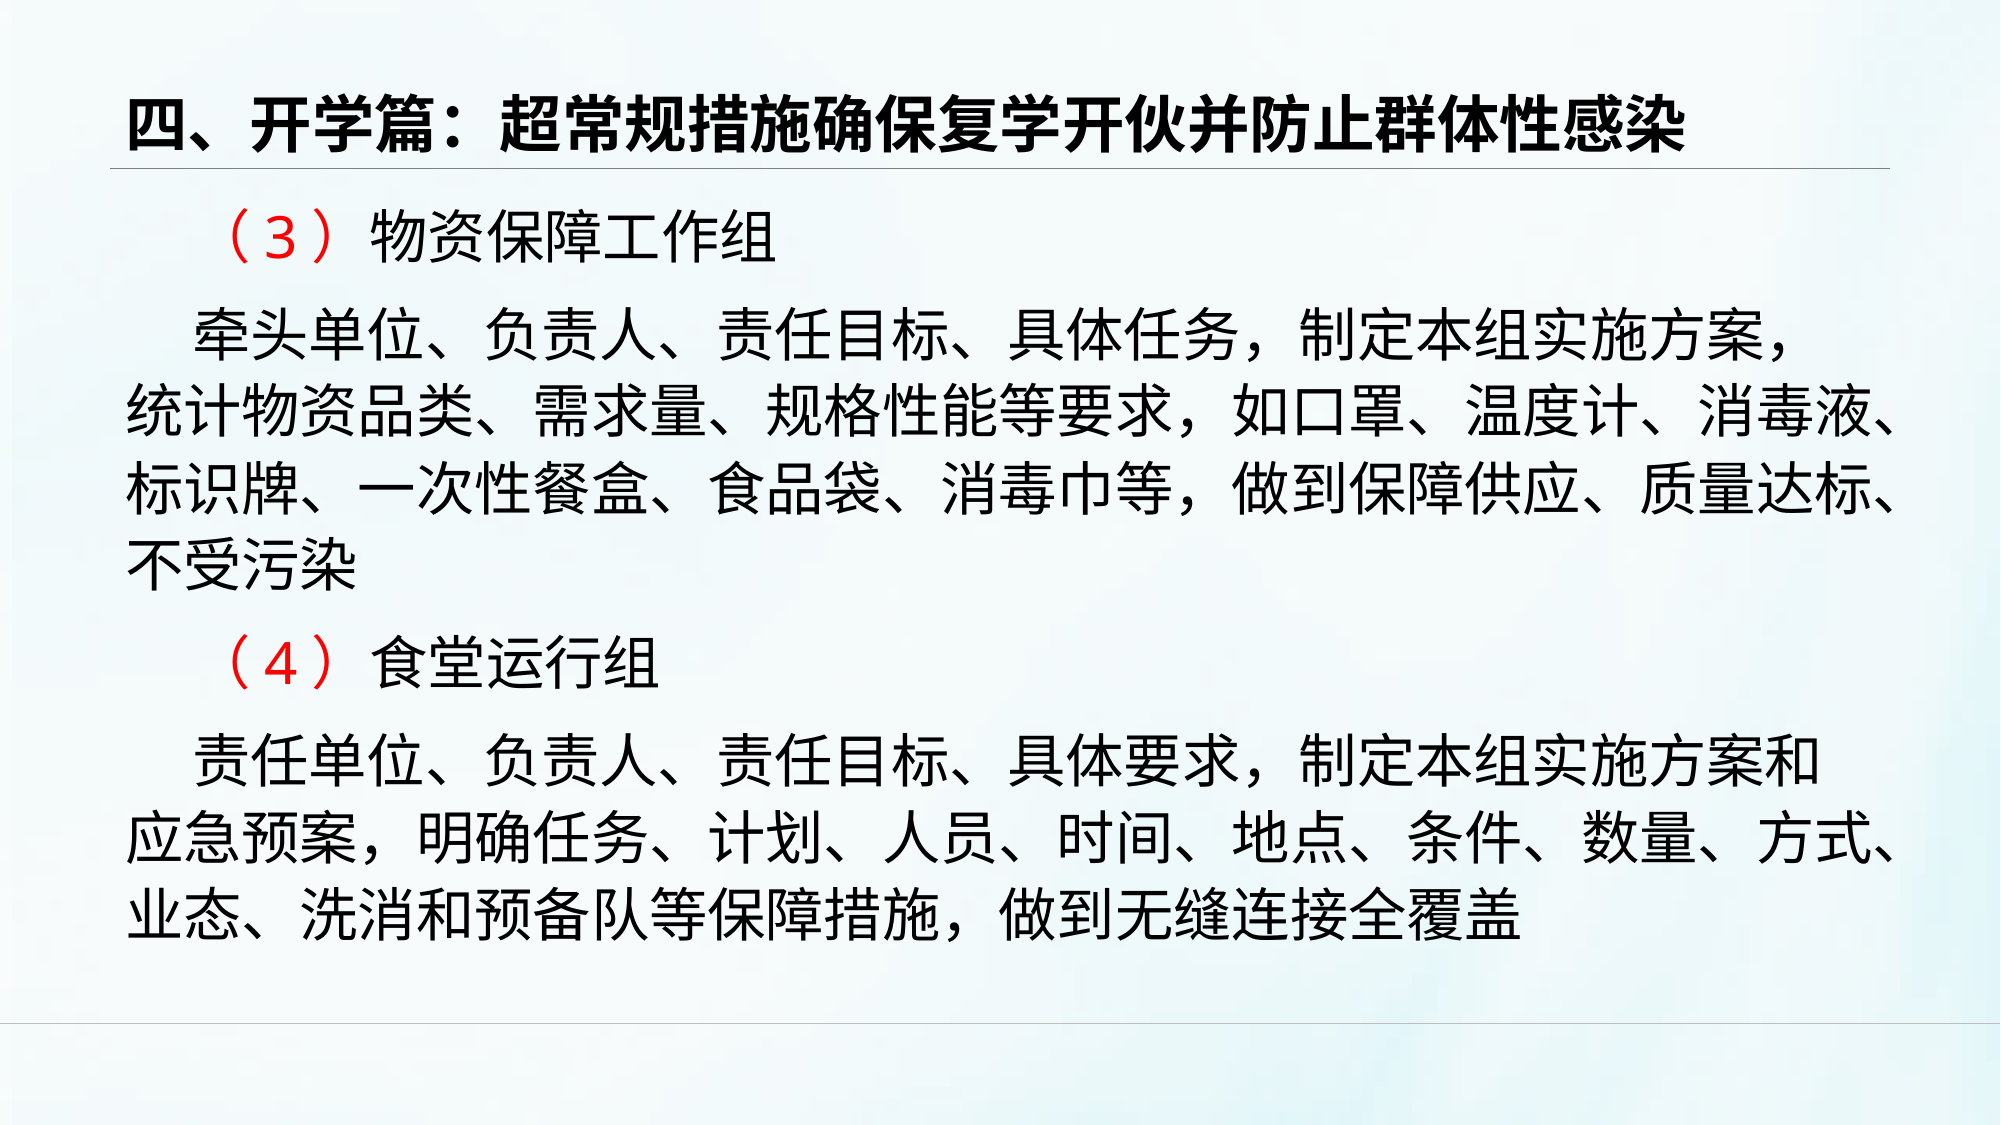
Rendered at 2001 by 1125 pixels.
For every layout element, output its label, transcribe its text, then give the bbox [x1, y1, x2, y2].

list （3）物资保障工作组 牵头单位、负责人、责任目标、具体任务，制定本组实施方案，统计物资品类、需求量、规格性能等要求，如口罩、温度计、消毒液、标识牌、一次性餐盒、食品袋、消毒巾等，做到保障供应、质量达标、不受污染 （4）食堂运行组 责任单位、负责人、责任目标、具体要求，制定本组实施方案和应急预案，明确任务、计划、人员、时间、地点、条件、数量、方式、业态、洗消和预备队等保障措施，做到无缝连接全覆盖 [109, 185, 1890, 1007]
title 四、开学篇：超常规措施确保复学开伙并防止群体性感染 [109, 1, 1890, 169]
